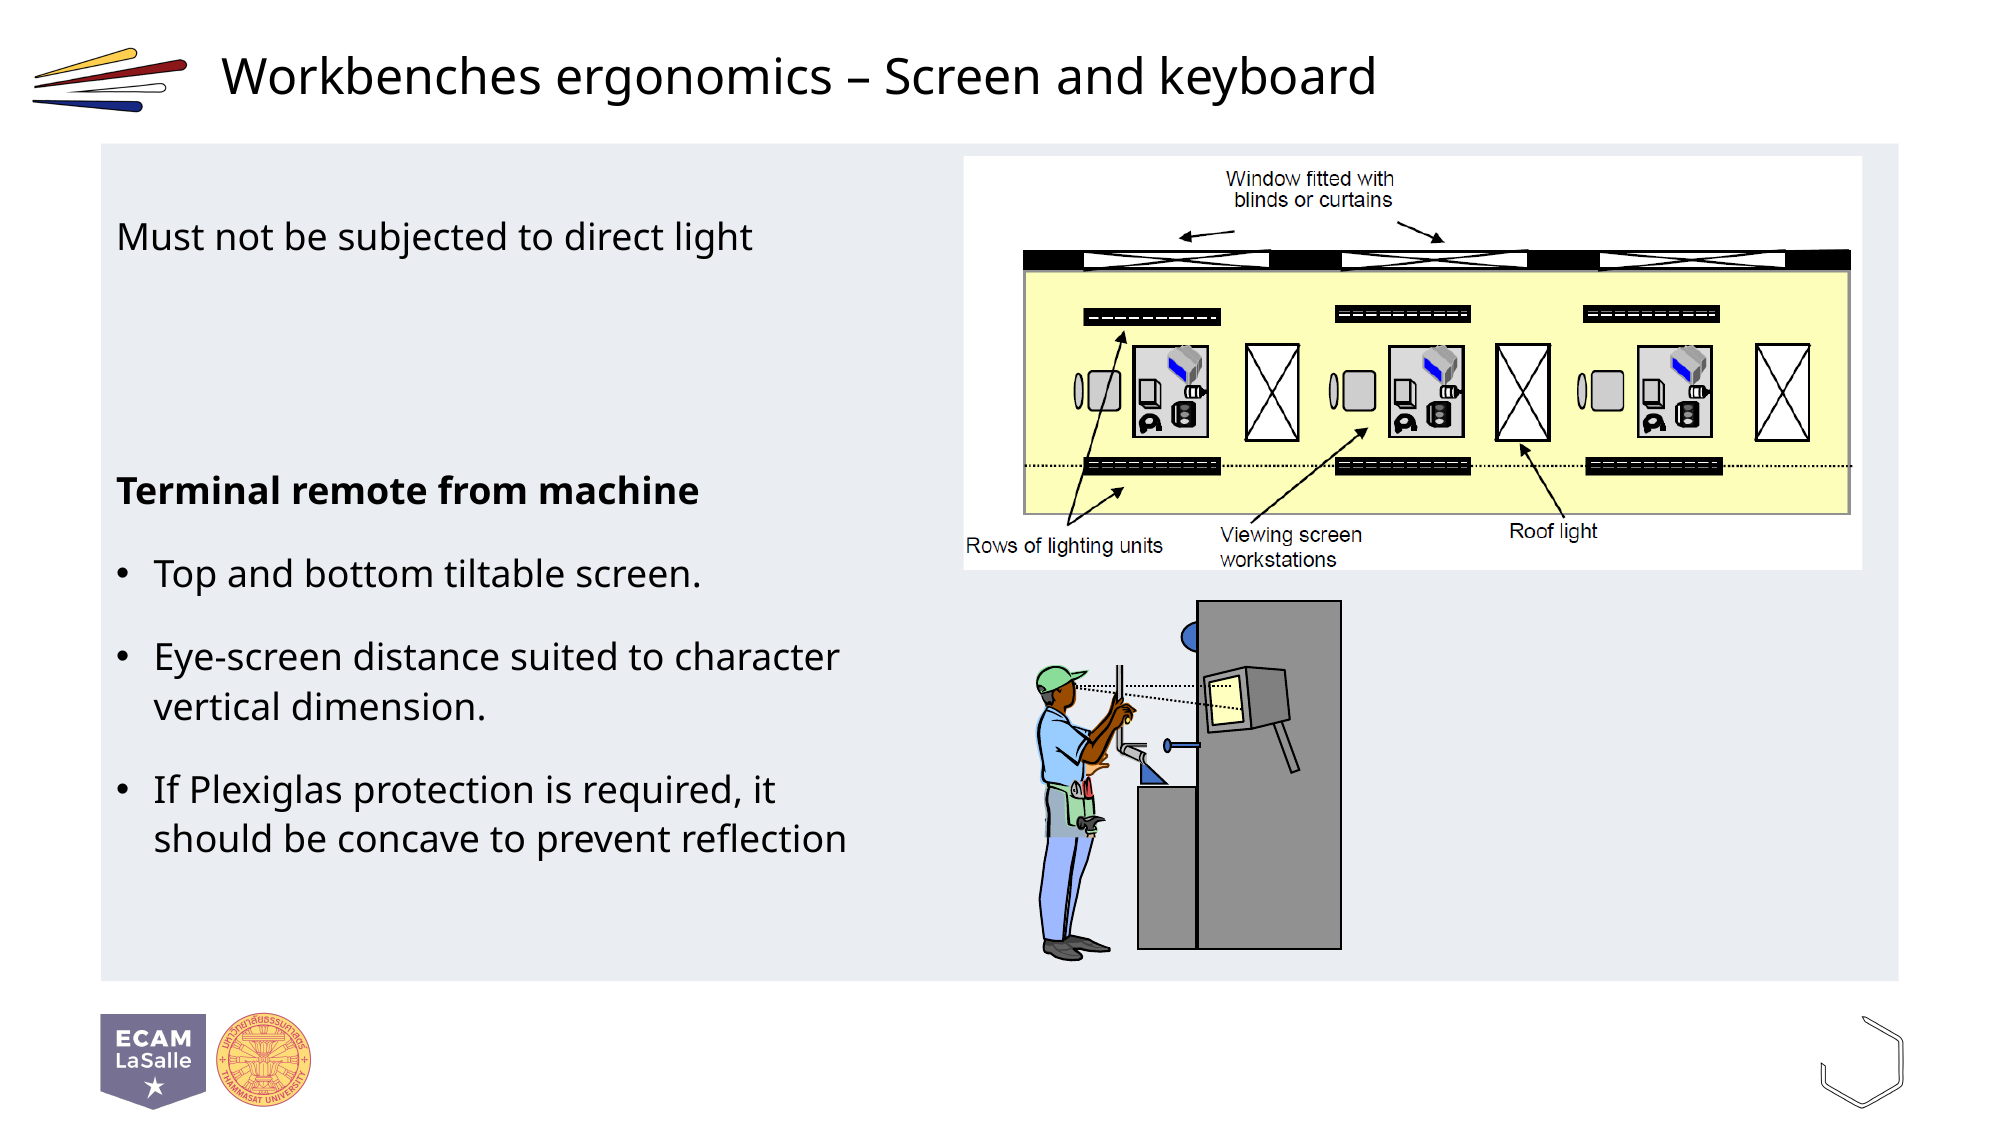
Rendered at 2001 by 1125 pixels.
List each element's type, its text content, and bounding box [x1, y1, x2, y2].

title Workbenches ergonomics – Screen and keyboard [206, 42, 1863, 114]
picture [963, 156, 1863, 570]
picture [19, 0, 191, 151]
title Workbenches ergonomics – Noise [214, 1011, 314, 1110]
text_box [1034, 600, 1342, 961]
picture [1818, 1014, 1907, 1109]
list Must not be subjected to direct light Terminal remote from machine Top and bottom tiltable screen. Eye-screen distance suited to character vertical dimension. If Plexiglas protection is required, it should be concave to prevent reflection [101, 144, 1899, 982]
title Workbenches ergonomics – Noise [100, 1011, 206, 1110]
